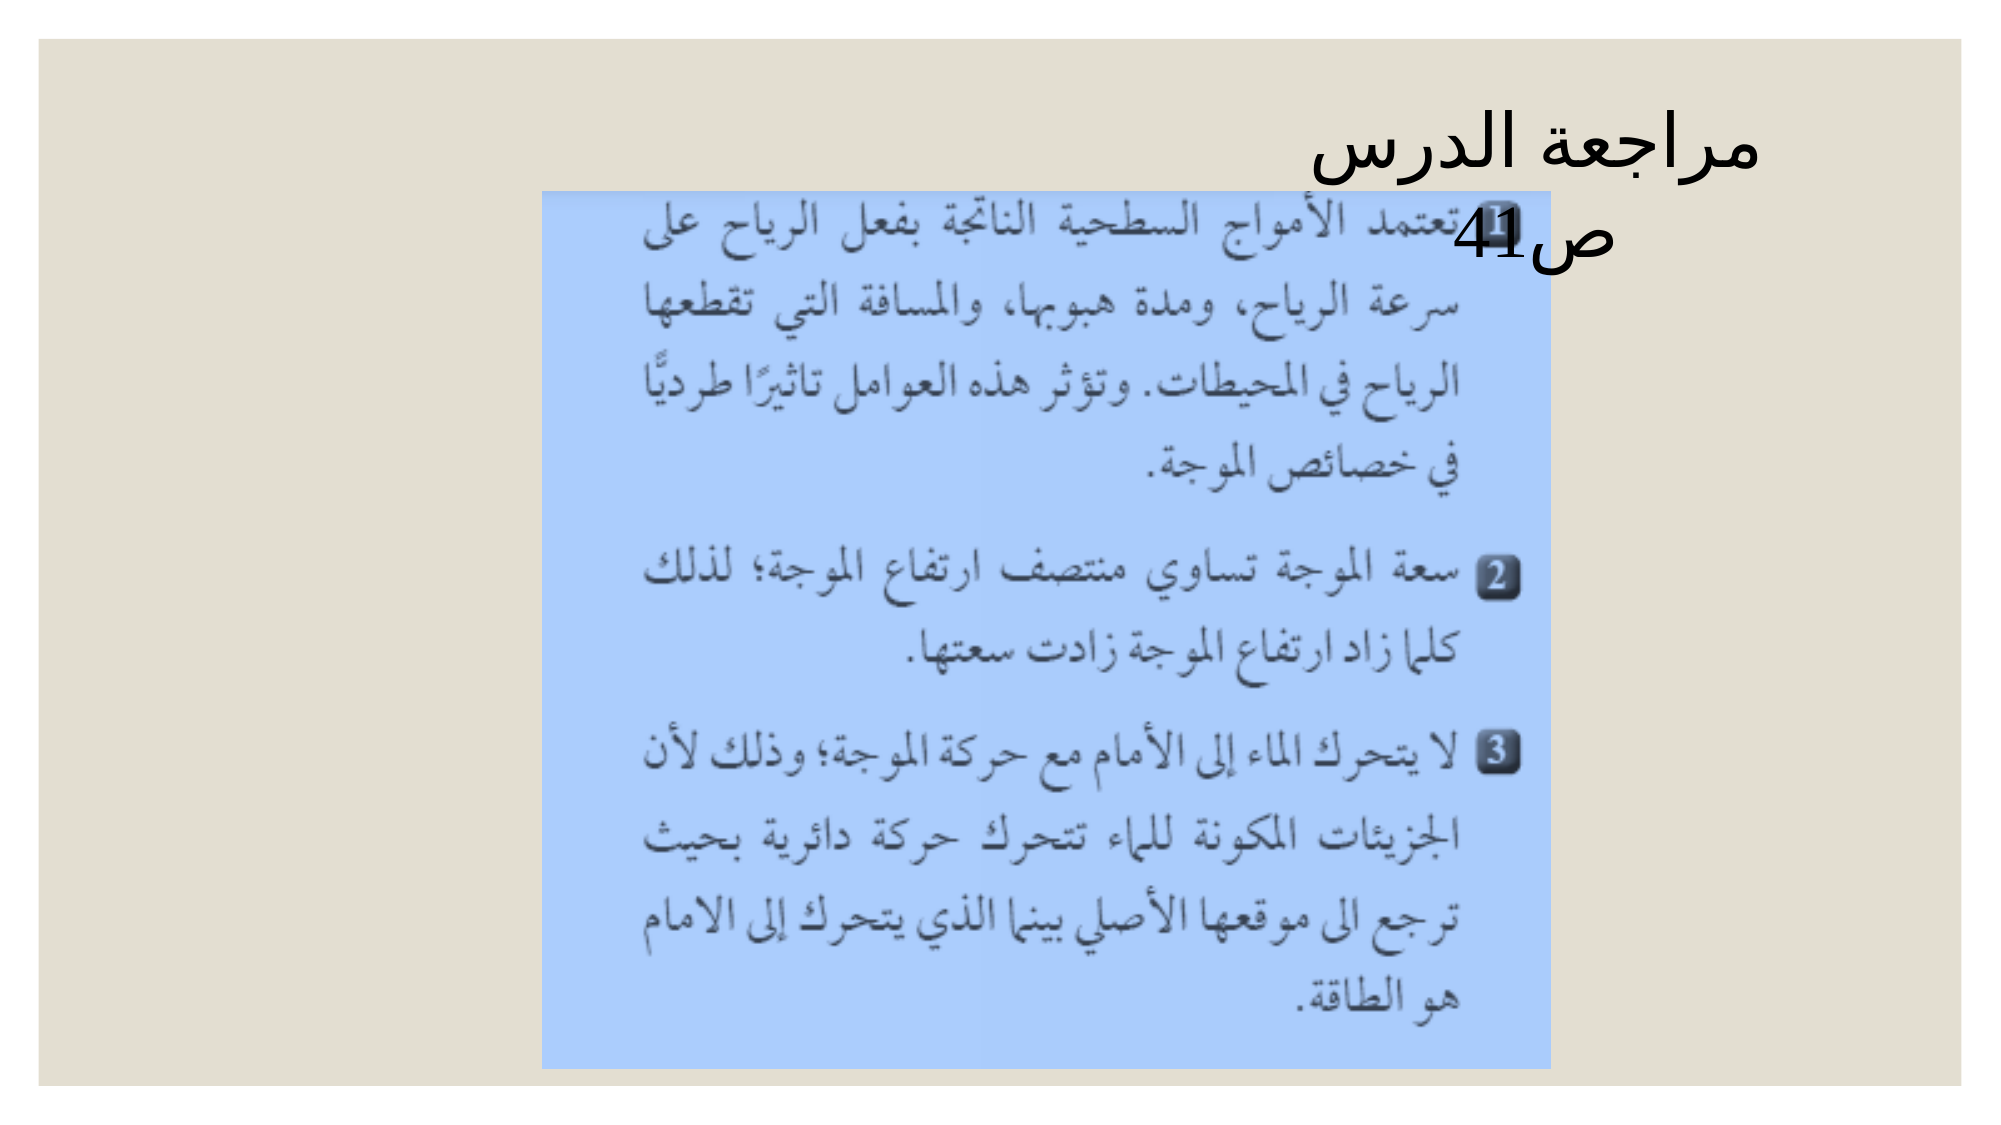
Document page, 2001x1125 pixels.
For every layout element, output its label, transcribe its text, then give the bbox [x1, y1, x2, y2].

text_box مراجعة الدرس ص41 [1211, 85, 1862, 281]
picture [541, 191, 1551, 1069]
